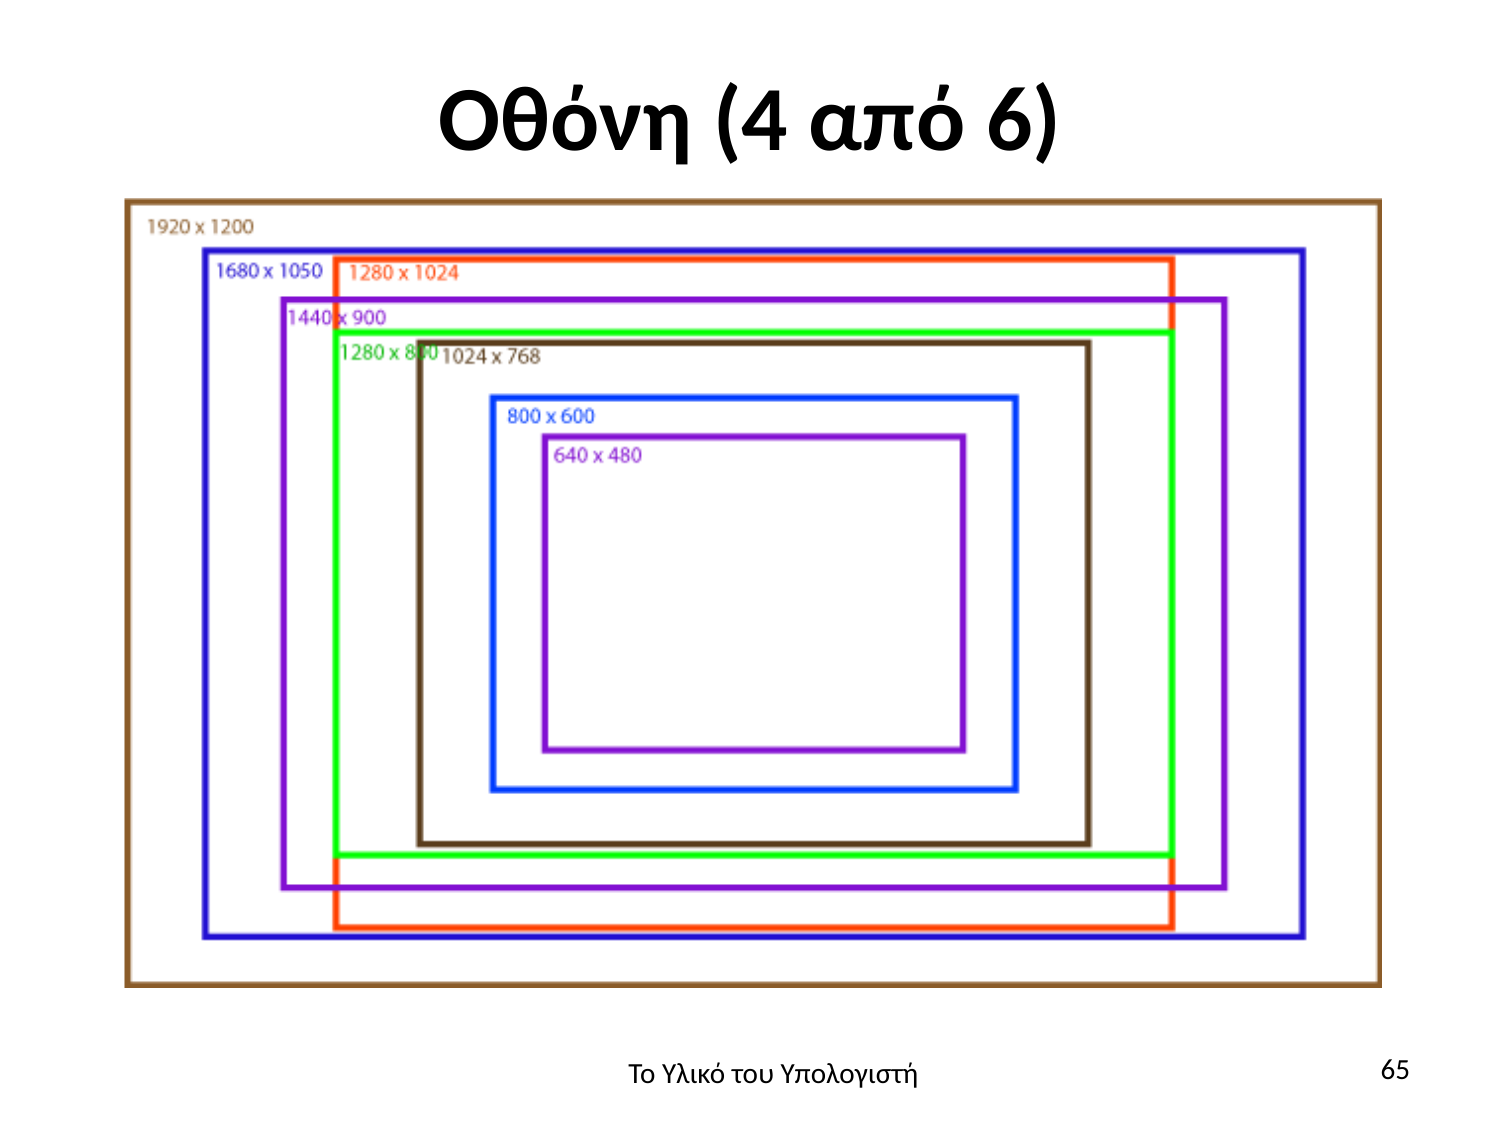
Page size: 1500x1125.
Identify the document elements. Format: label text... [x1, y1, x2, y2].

title Οθόνη (4 από 6) [75, 7, 1425, 220]
text_box Το Υλικό του Υπολογιστή [511, 1046, 1036, 1125]
picture [123, 198, 1383, 988]
text_box 65 [1074, 1042, 1425, 1103]
